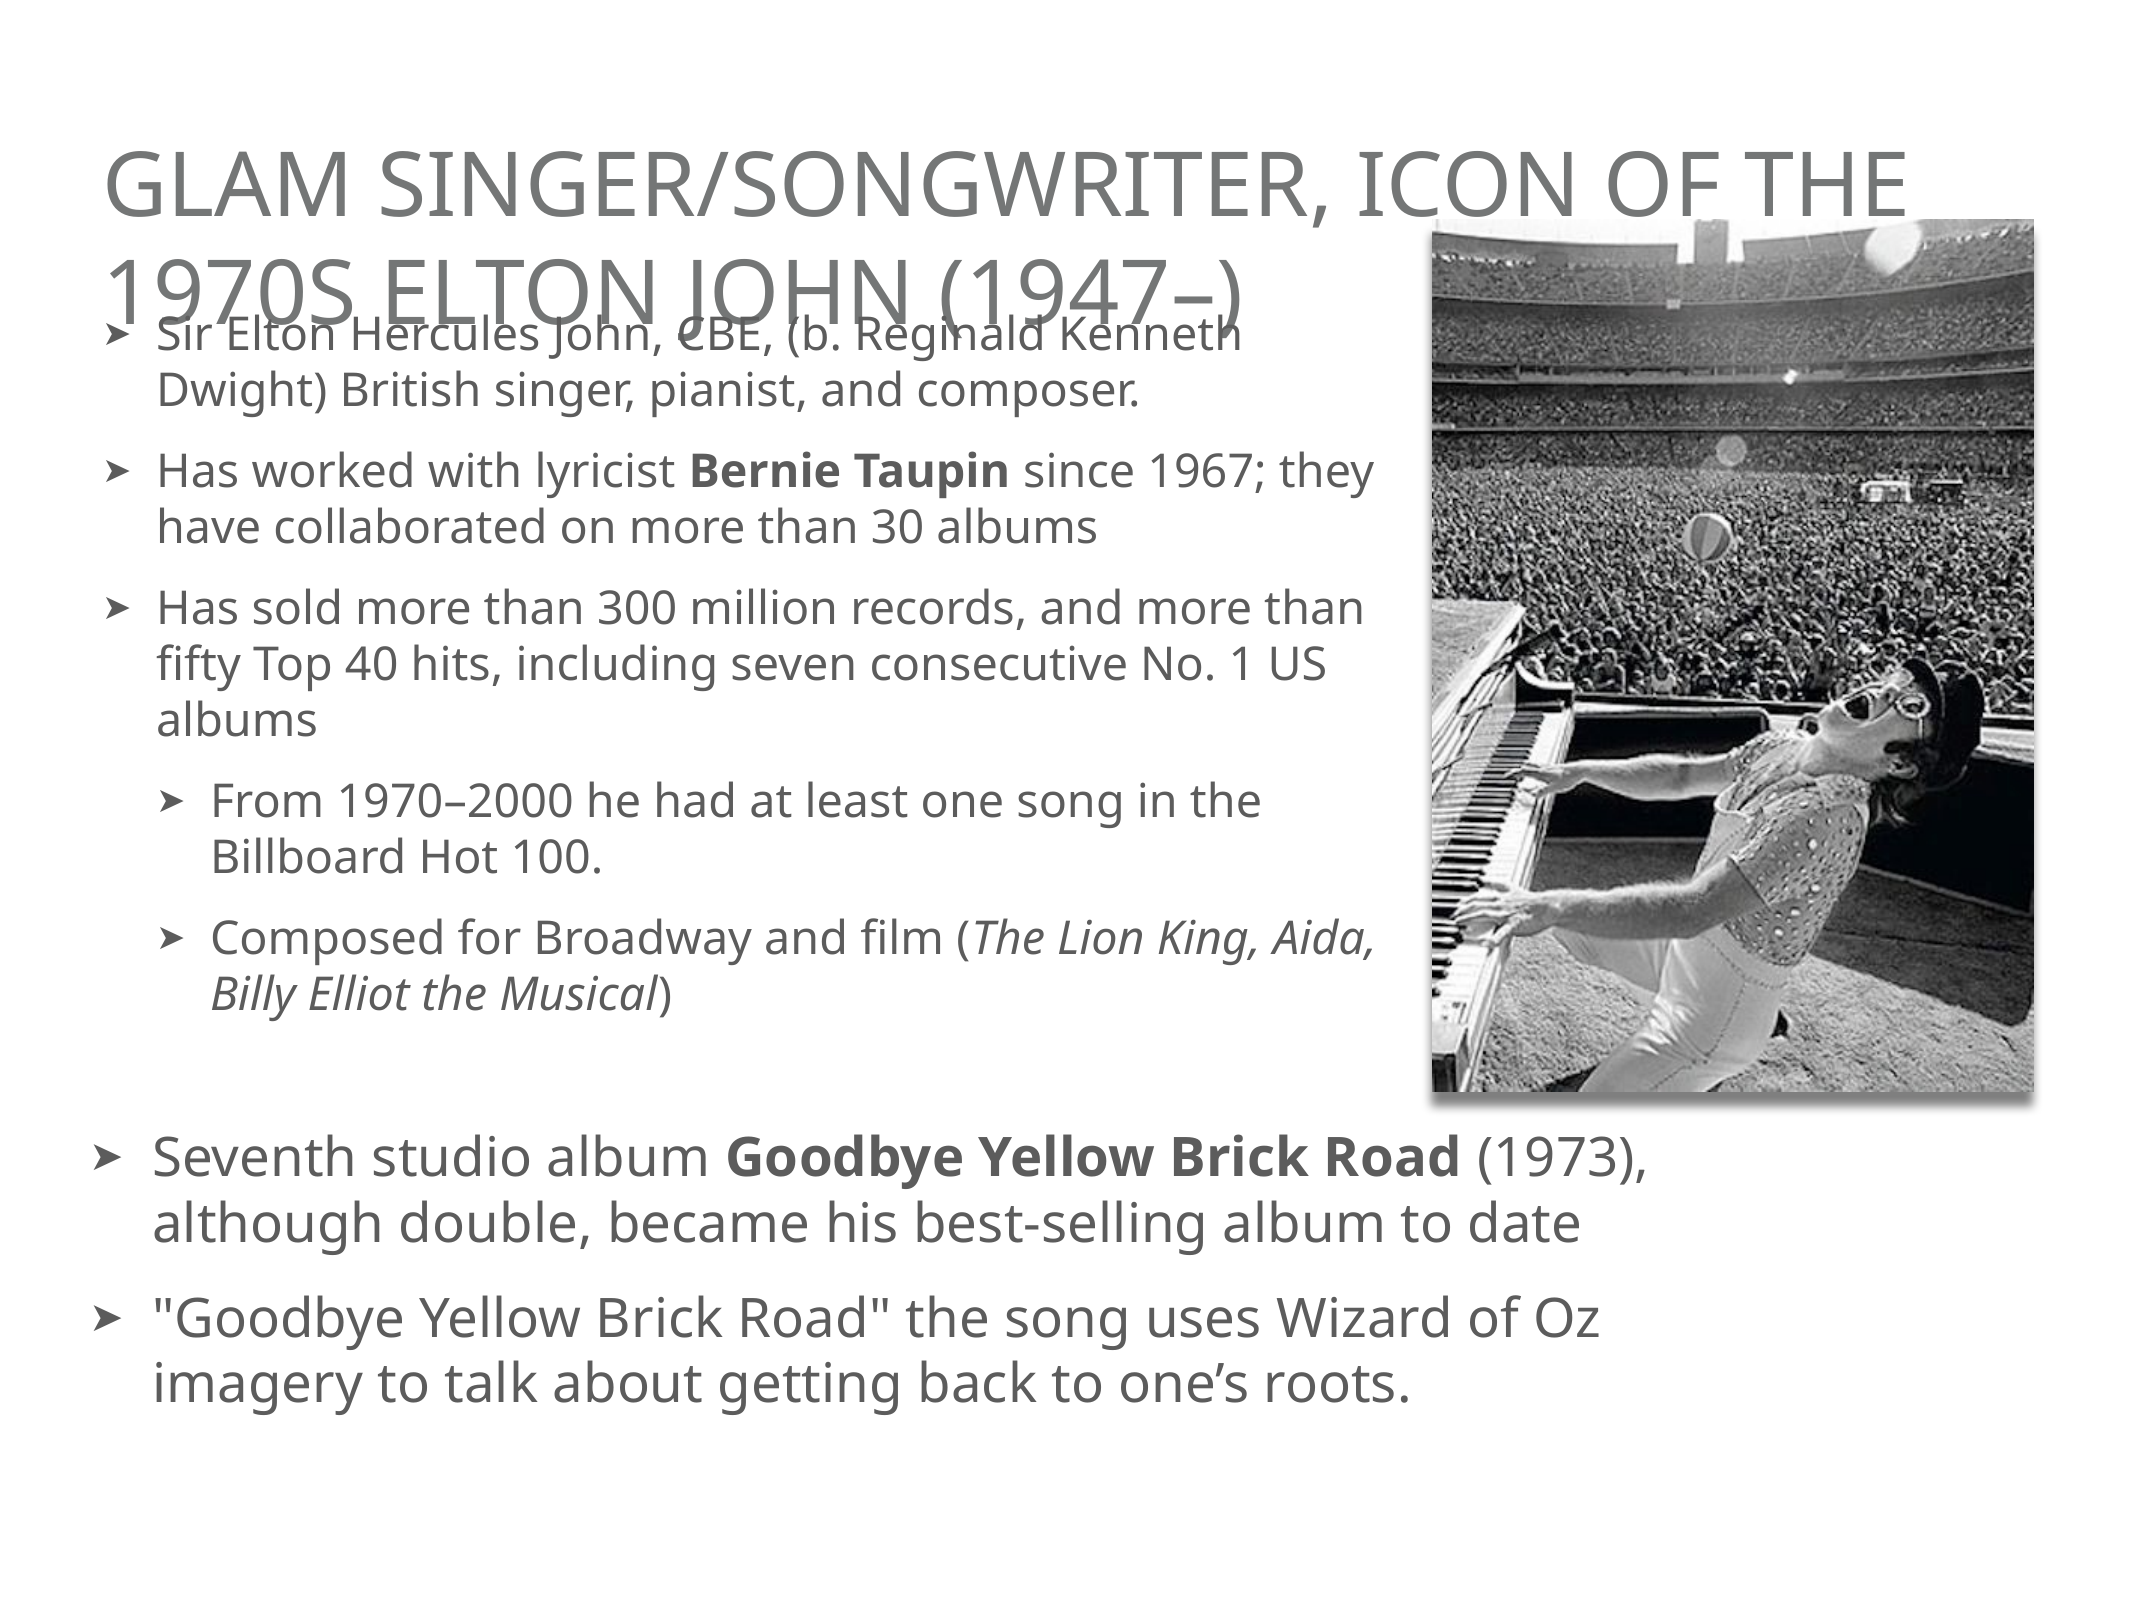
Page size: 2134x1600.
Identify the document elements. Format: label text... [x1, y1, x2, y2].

picture [1431, 219, 2034, 1093]
text_box Seventh studio album Goodbye Yellow Brick Road (1973), although double, became his best-selling album to date "Goodbye Yellow Brick Road" the song uses Wizard of Oz imagery to talk about getting back to one’s roots. [80, 1113, 1786, 1466]
list Sir Elton Hercules John, CBE, (b. Reginald Kenneth Dwight) British singer, pianist, and composer. Has worked with lyricist Bernie Taupin since 1967; they have collaborated on more than 30 albums Has sold more than 300 million records, and more than fifty Top 40 hits, including seven consecutive No. 1 US albums From 1970–2000 he had at least one song in the Billboard Hot 100. Composed for Broadway and film (The Lion King, Aida, Billy Elliot the Musical) [93, 295, 1417, 1082]
title Glam singer/songwriter, icon of the 1970s Elton John (1947–) [93, 118, 2041, 238]
